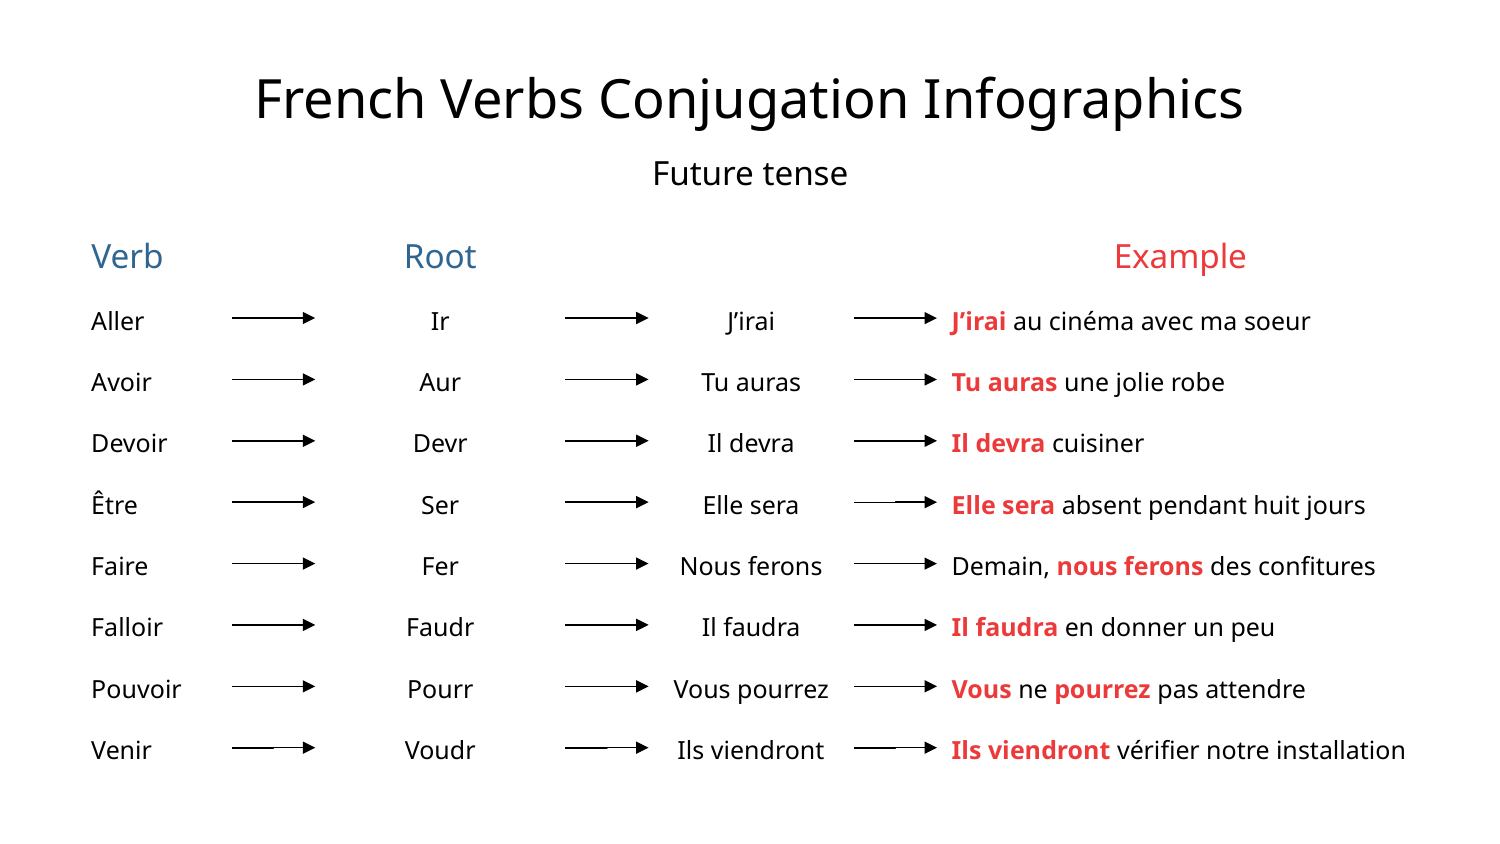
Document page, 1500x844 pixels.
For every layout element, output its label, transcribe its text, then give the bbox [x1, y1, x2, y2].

text_box Fer [315, 535, 566, 592]
text_box Demain, nous ferons des confitures [936, 535, 1426, 592]
text_box Vous pourrez [648, 658, 854, 715]
text_box Pouvoir [76, 658, 232, 715]
text_box Il faudra en donner un peu [936, 596, 1426, 654]
text_box Faudr [315, 596, 566, 654]
text_box J’irai au cinéma avec ma soeur [936, 290, 1426, 347]
text_box Voudr [315, 719, 566, 776]
text_box Tu auras [648, 351, 854, 408]
text_box Ils viendront [648, 719, 854, 776]
text_box Avoir [76, 351, 232, 408]
text_box Example [936, 219, 1425, 290]
text_box Aur [315, 351, 566, 408]
text_box Verb [76, 219, 327, 291]
text_box Devoir [76, 412, 232, 469]
text_box Vous ne pourrez pas attendre [936, 658, 1426, 715]
text_box Falloir [76, 596, 232, 654]
text_box Elle sera absent pendant huit jours [936, 474, 1426, 531]
text_box Pourr [315, 658, 566, 715]
text_box Venir [76, 719, 232, 776]
text_box Il devra [648, 412, 854, 469]
text_box Ir [315, 290, 566, 347]
text_box Il devra cuisiner [936, 412, 1426, 469]
text_box Aller [76, 290, 232, 347]
text_box Root [327, 219, 566, 290]
text_box Ser [315, 474, 566, 531]
text_box Future tense [339, 144, 1162, 201]
text_box Devr [315, 412, 566, 469]
title French Verbs Conjugation Infographics [75, 67, 1425, 145]
text_box Il faudra [648, 596, 854, 654]
text_box Tu auras une jolie robe [936, 351, 1426, 408]
text_box Faire [76, 535, 232, 592]
text_box Nous ferons [648, 535, 854, 592]
text_box J’irai [648, 290, 854, 347]
text_box Elle sera [648, 474, 854, 531]
text_box Ils viendront vérifier notre installation [936, 719, 1426, 776]
text_box Être [76, 474, 232, 531]
